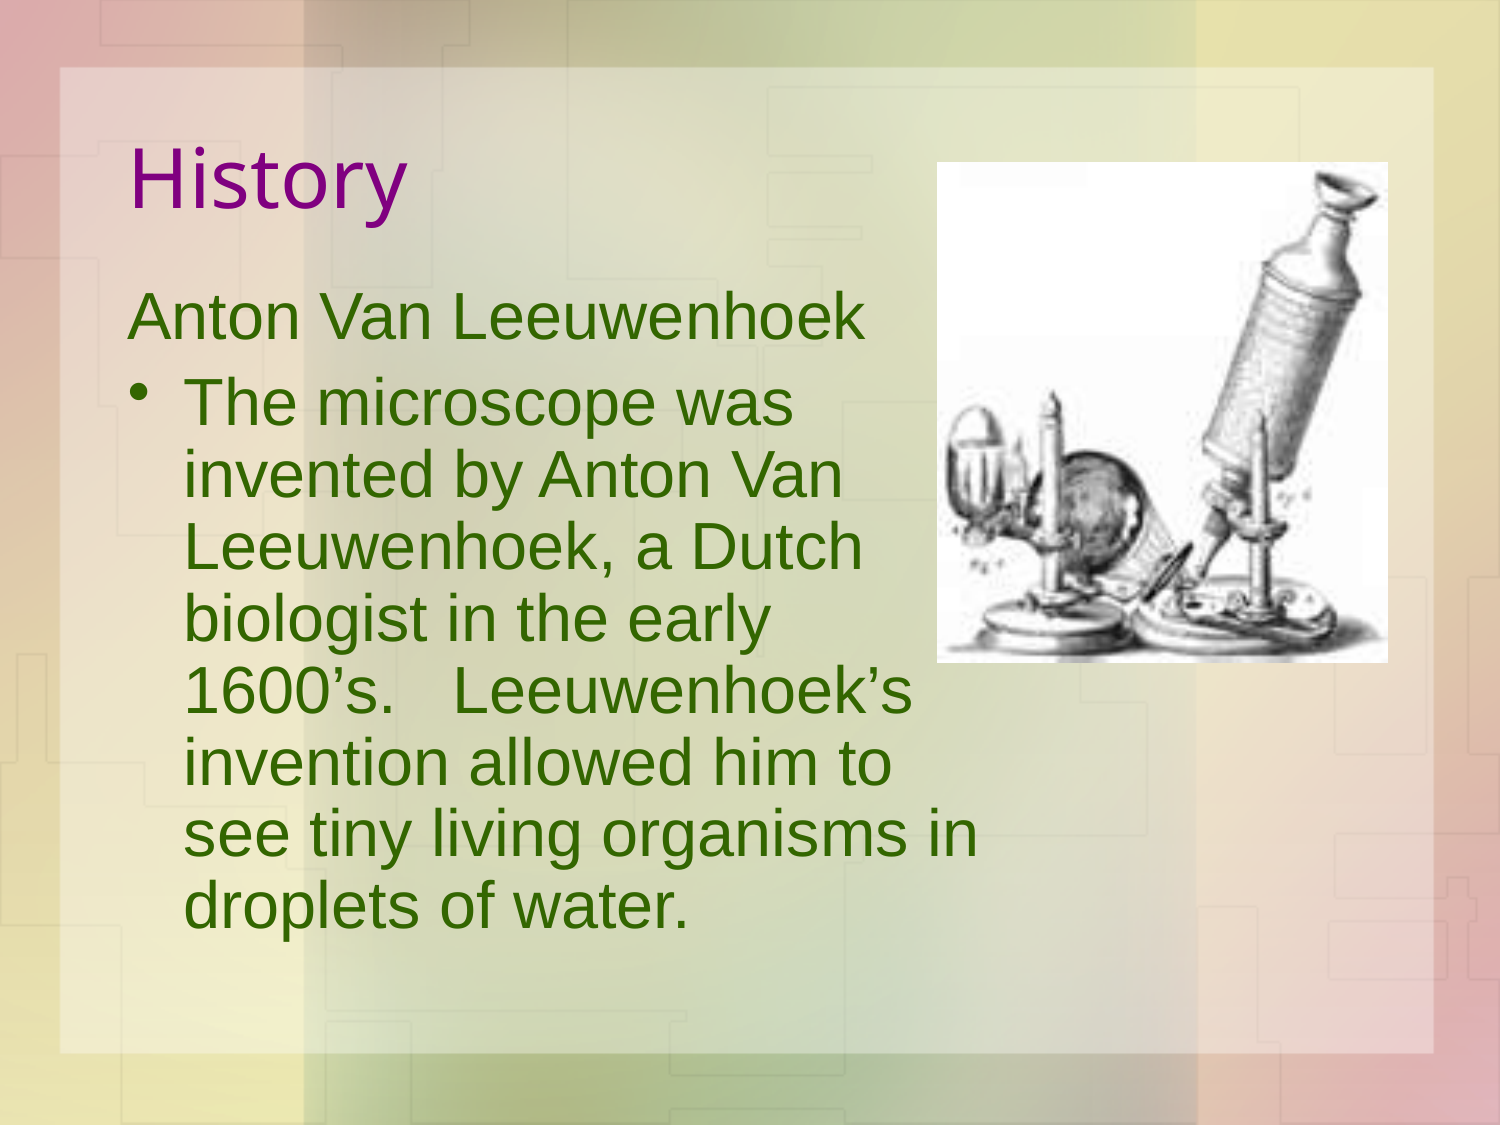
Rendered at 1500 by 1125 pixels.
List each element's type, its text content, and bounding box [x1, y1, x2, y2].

list Anton Van Leeuwenhoek The microscope was invented by Anton Van Leeuwenhoek, a Dutch biologist in the early 1600’s. Leeuwenhoek’s invention allowed him to see tiny living organisms in droplets of water. [112, 274, 1001, 1026]
title History [112, 99, 1388, 251]
picture [0, 0, 1500, 1125]
